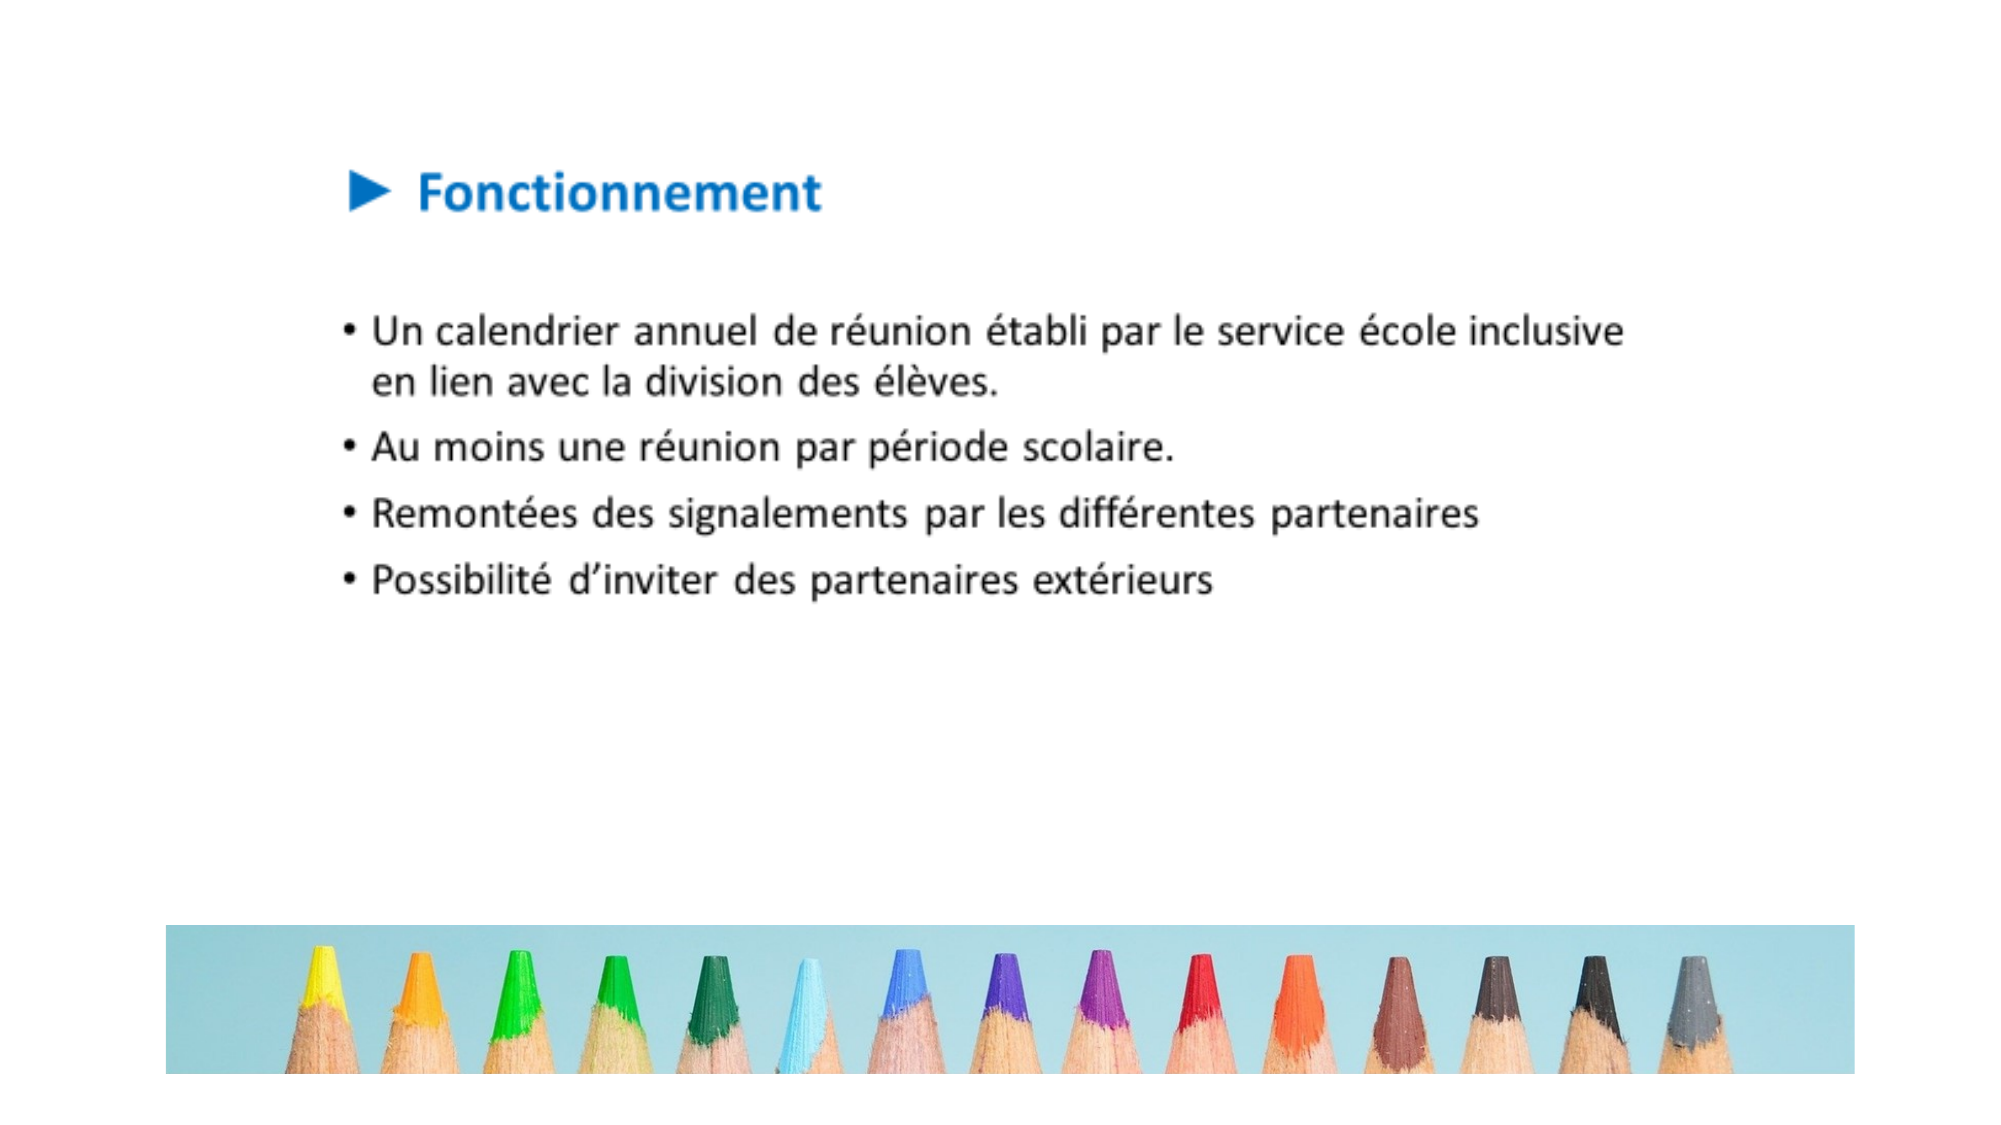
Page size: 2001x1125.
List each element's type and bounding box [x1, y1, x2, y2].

picture [165, 925, 1855, 1074]
picture [222, 18, 1798, 905]
